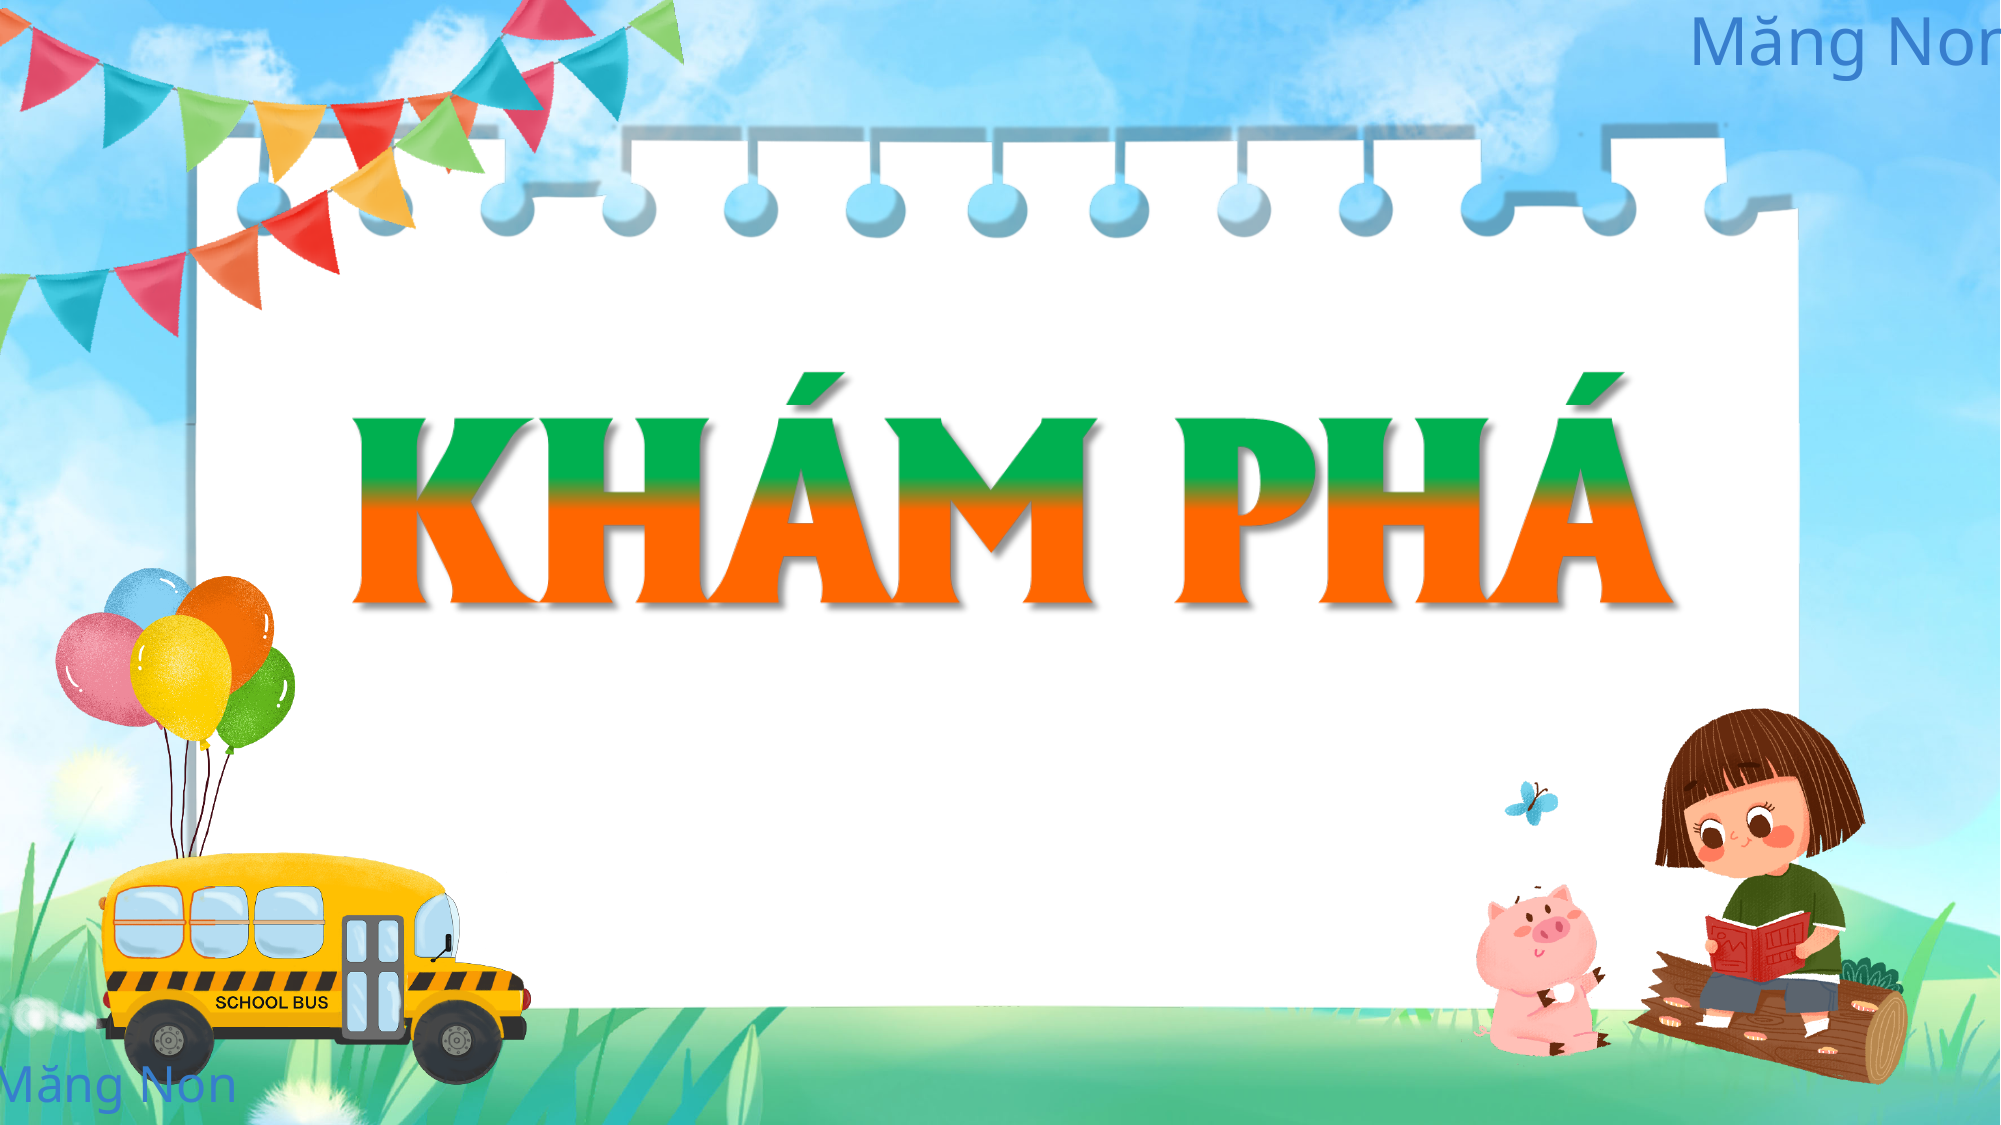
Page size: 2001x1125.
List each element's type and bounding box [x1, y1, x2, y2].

picture [0, 0, 2001, 1125]
text_box [0, 528, 544, 1097]
